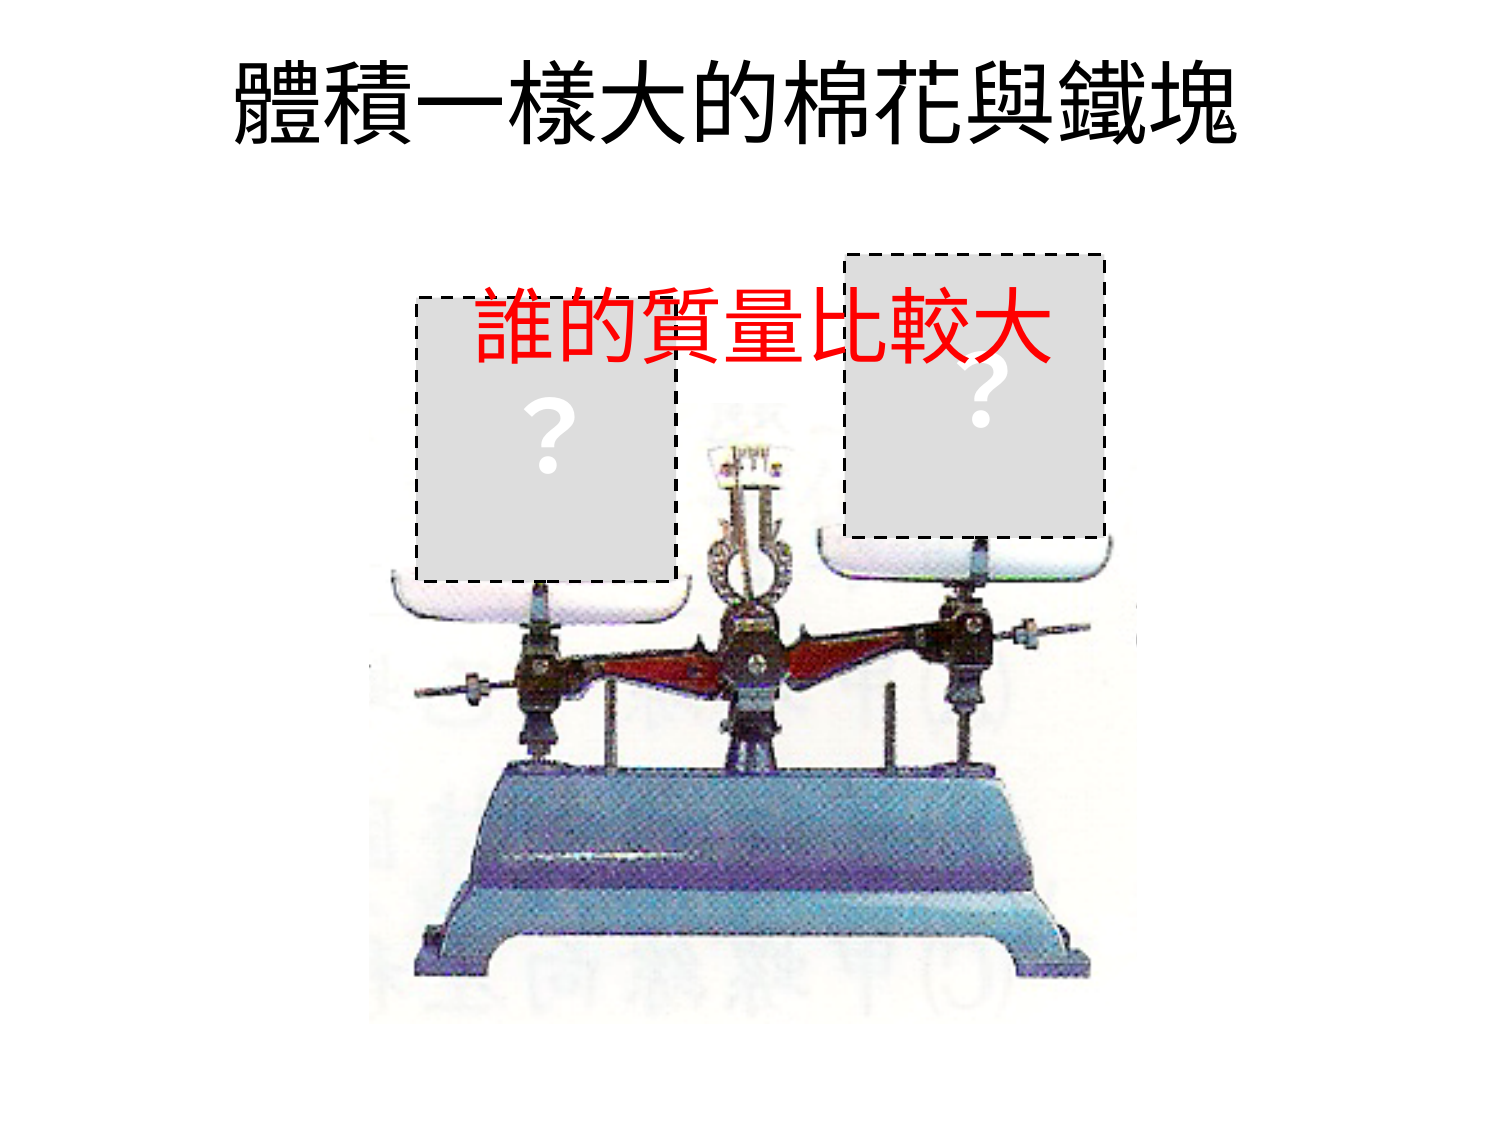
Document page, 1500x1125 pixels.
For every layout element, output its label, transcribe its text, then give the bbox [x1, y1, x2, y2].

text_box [415, 297, 677, 582]
text_box 誰的質量比較大 [457, 267, 839, 382]
title 體積一樣大的棉花與鐵塊 [171, 36, 1300, 165]
picture [368, 403, 1137, 1024]
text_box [844, 254, 1105, 539]
